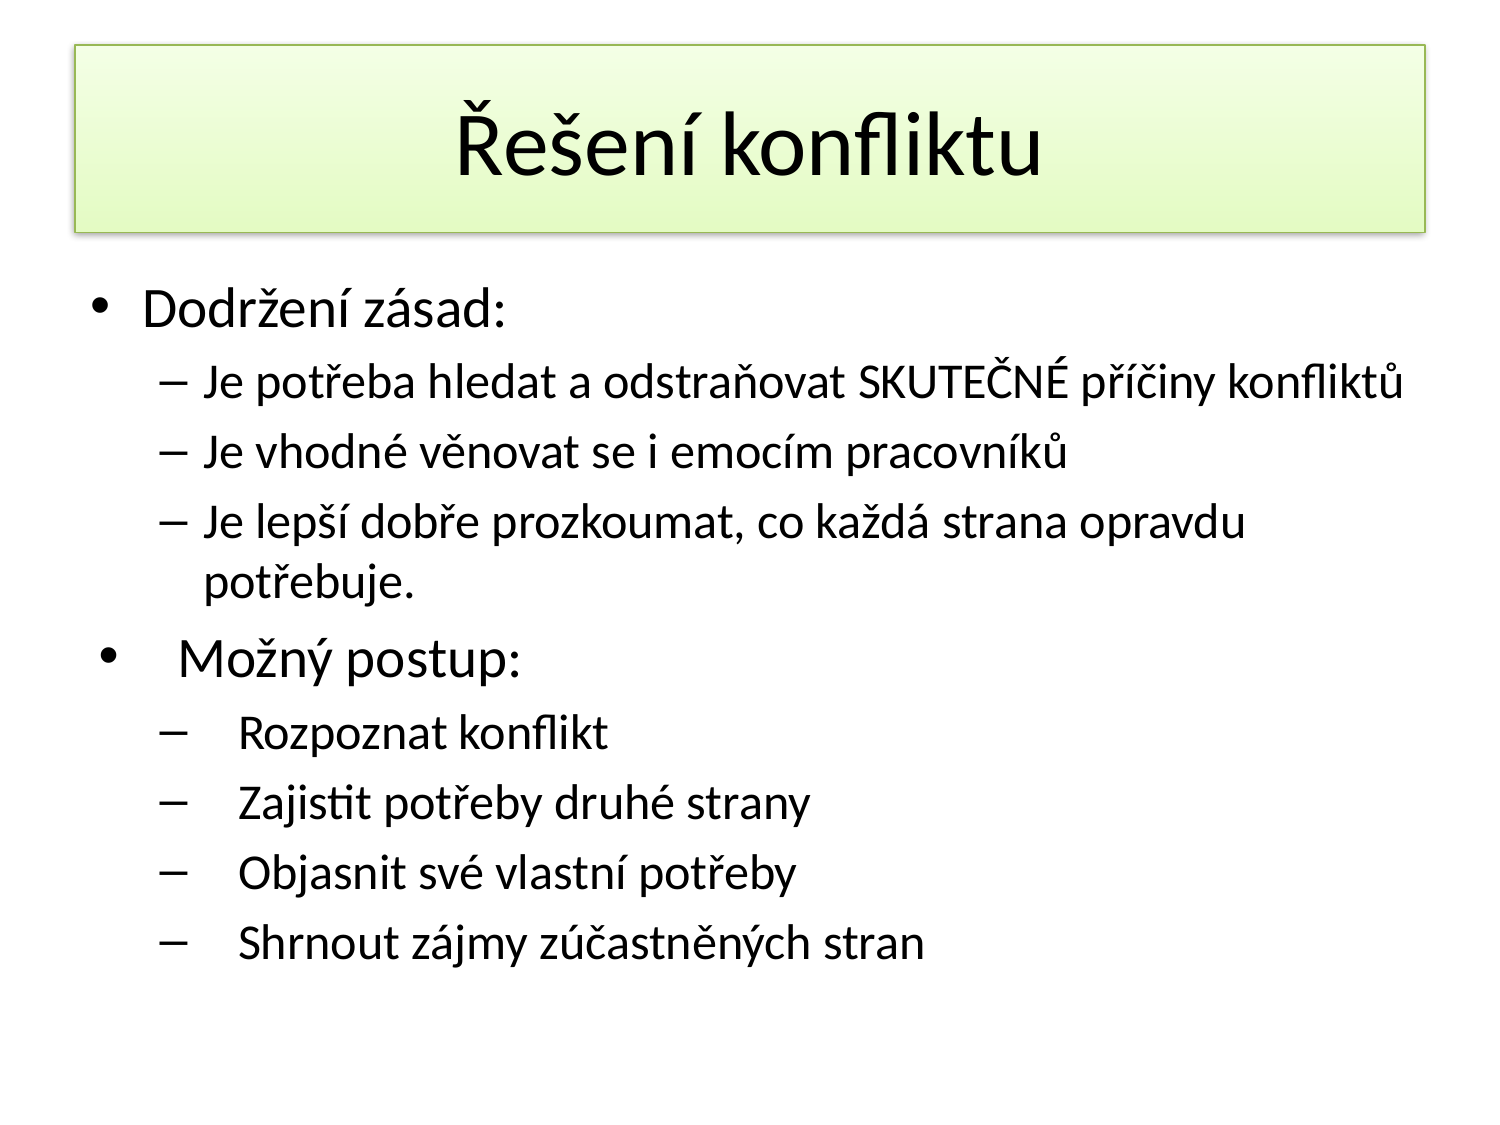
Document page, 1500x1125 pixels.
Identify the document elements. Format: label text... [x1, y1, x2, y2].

title Řešení konfliktu [74, 44, 1426, 233]
list Dodržení zásad: Je potřeba hledat a odstraňovat SKUTEČNÉ příčiny konfliktů Je vhodné věnovat se i emocím pracovníků Je lepší dobře prozkoumat, co každá strana opravdu potřebuje. Možný postup: Rozpoznat konflikt Zajistit potřeby druhé strany Objasnit své vlastní potřeby Shrnout zájmy zúčastněných stran [75, 262, 1425, 1005]
